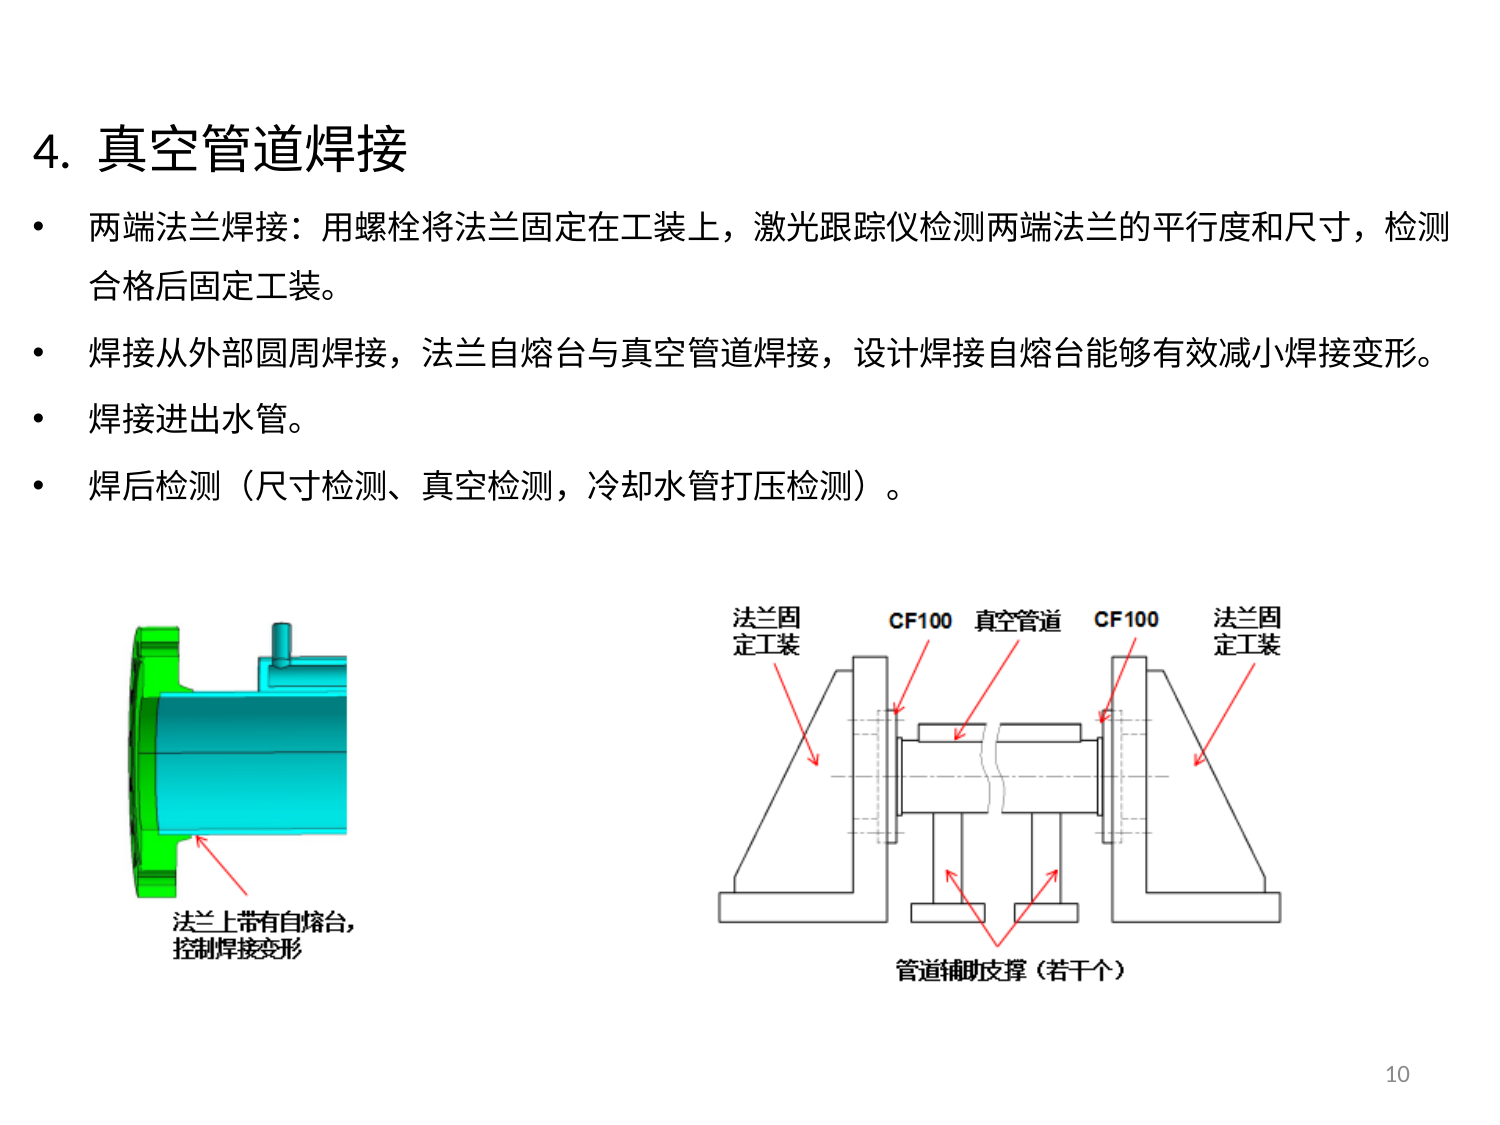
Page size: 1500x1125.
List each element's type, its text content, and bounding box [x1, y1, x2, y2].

slide_number 10 [1074, 1042, 1425, 1103]
picture [100, 609, 417, 976]
list 4. 真空管道焊接 两端法兰焊接：用螺栓将法兰固定在工装上，激光跟踪仪检测两端法兰的平行度和尺寸，检测合格后固定工装。 焊接从外部圆周焊接，法兰自熔台与真空管道焊接，设计焊接自熔台能够有效减小焊接变形。 焊接进出水管。 焊后检测（尺寸检测、真空检测，冷却水管打压检测）。 [17, 78, 1486, 610]
picture [690, 588, 1307, 997]
